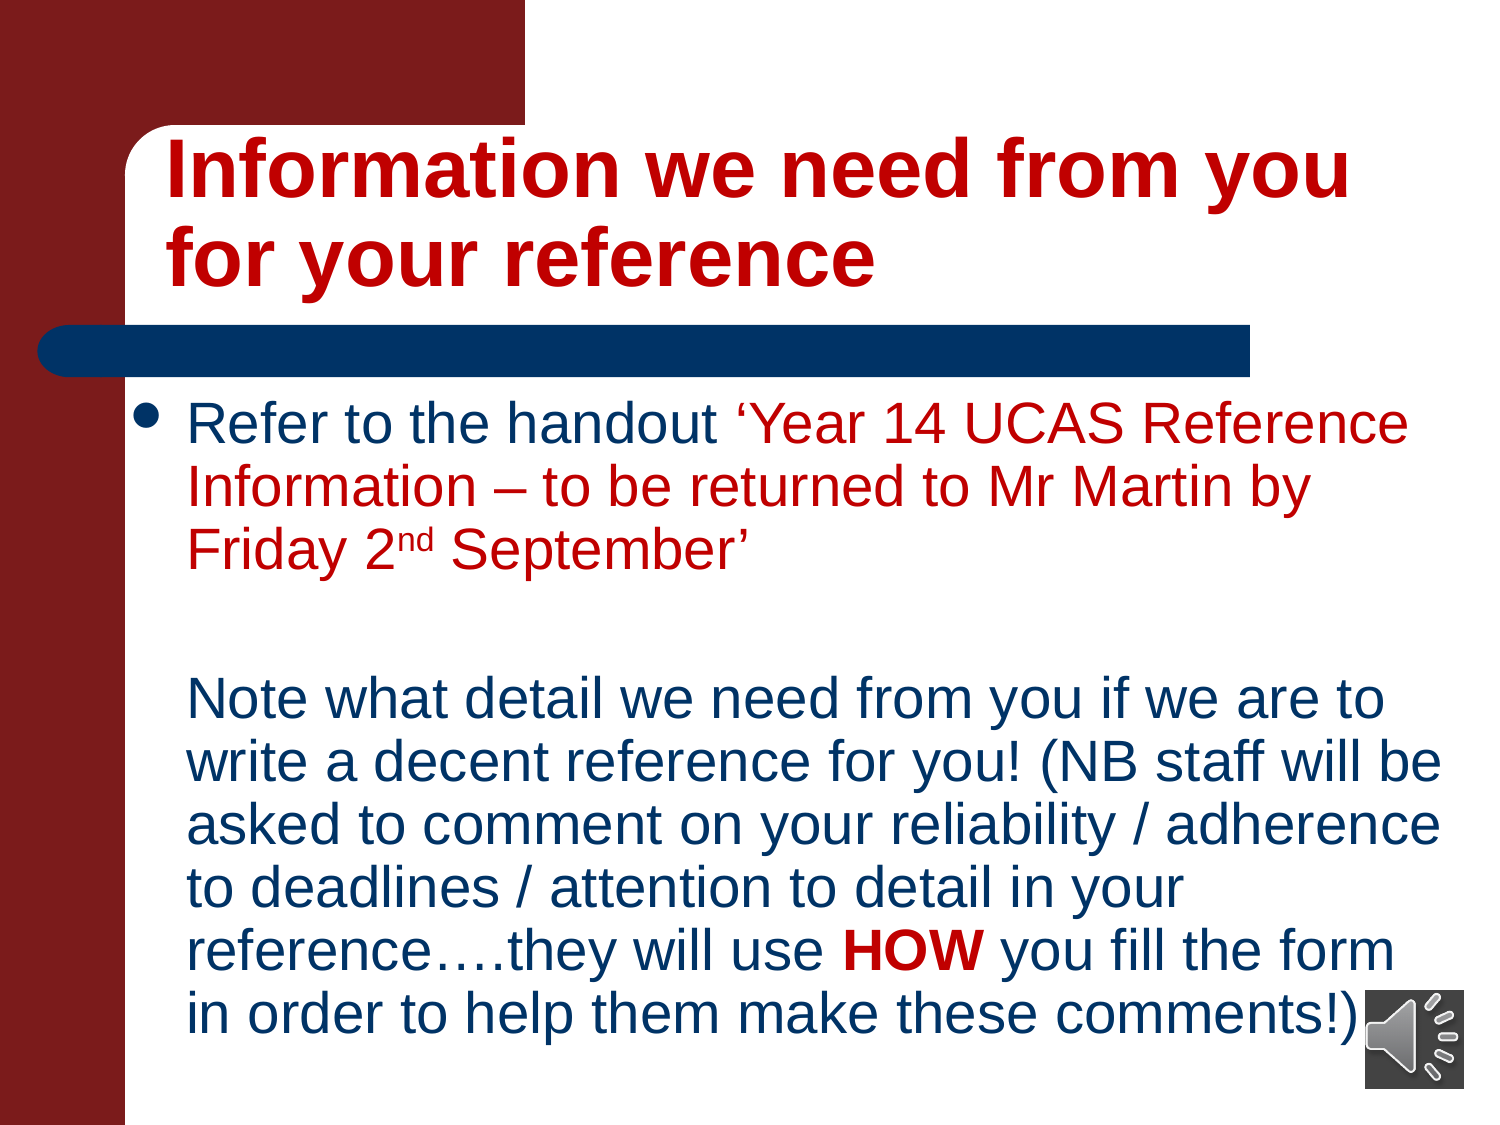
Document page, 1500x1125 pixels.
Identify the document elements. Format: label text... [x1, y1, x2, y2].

title Information we need from you for your reference [150, 125, 1463, 313]
picture [1364, 989, 1465, 1090]
list Refer to the handout ‘Year 14 UCAS Reference Information – to be returned to Mr Martin by Friday 2nd September’ Note what detail we need from you if we are to write a decent reference for you! (NB staff will be asked to comment on your reliability / adherence to deadlines / attention to detail in your reference….they will use HOW you fill the form in order to help them make these comments!) [114, 385, 1465, 1093]
